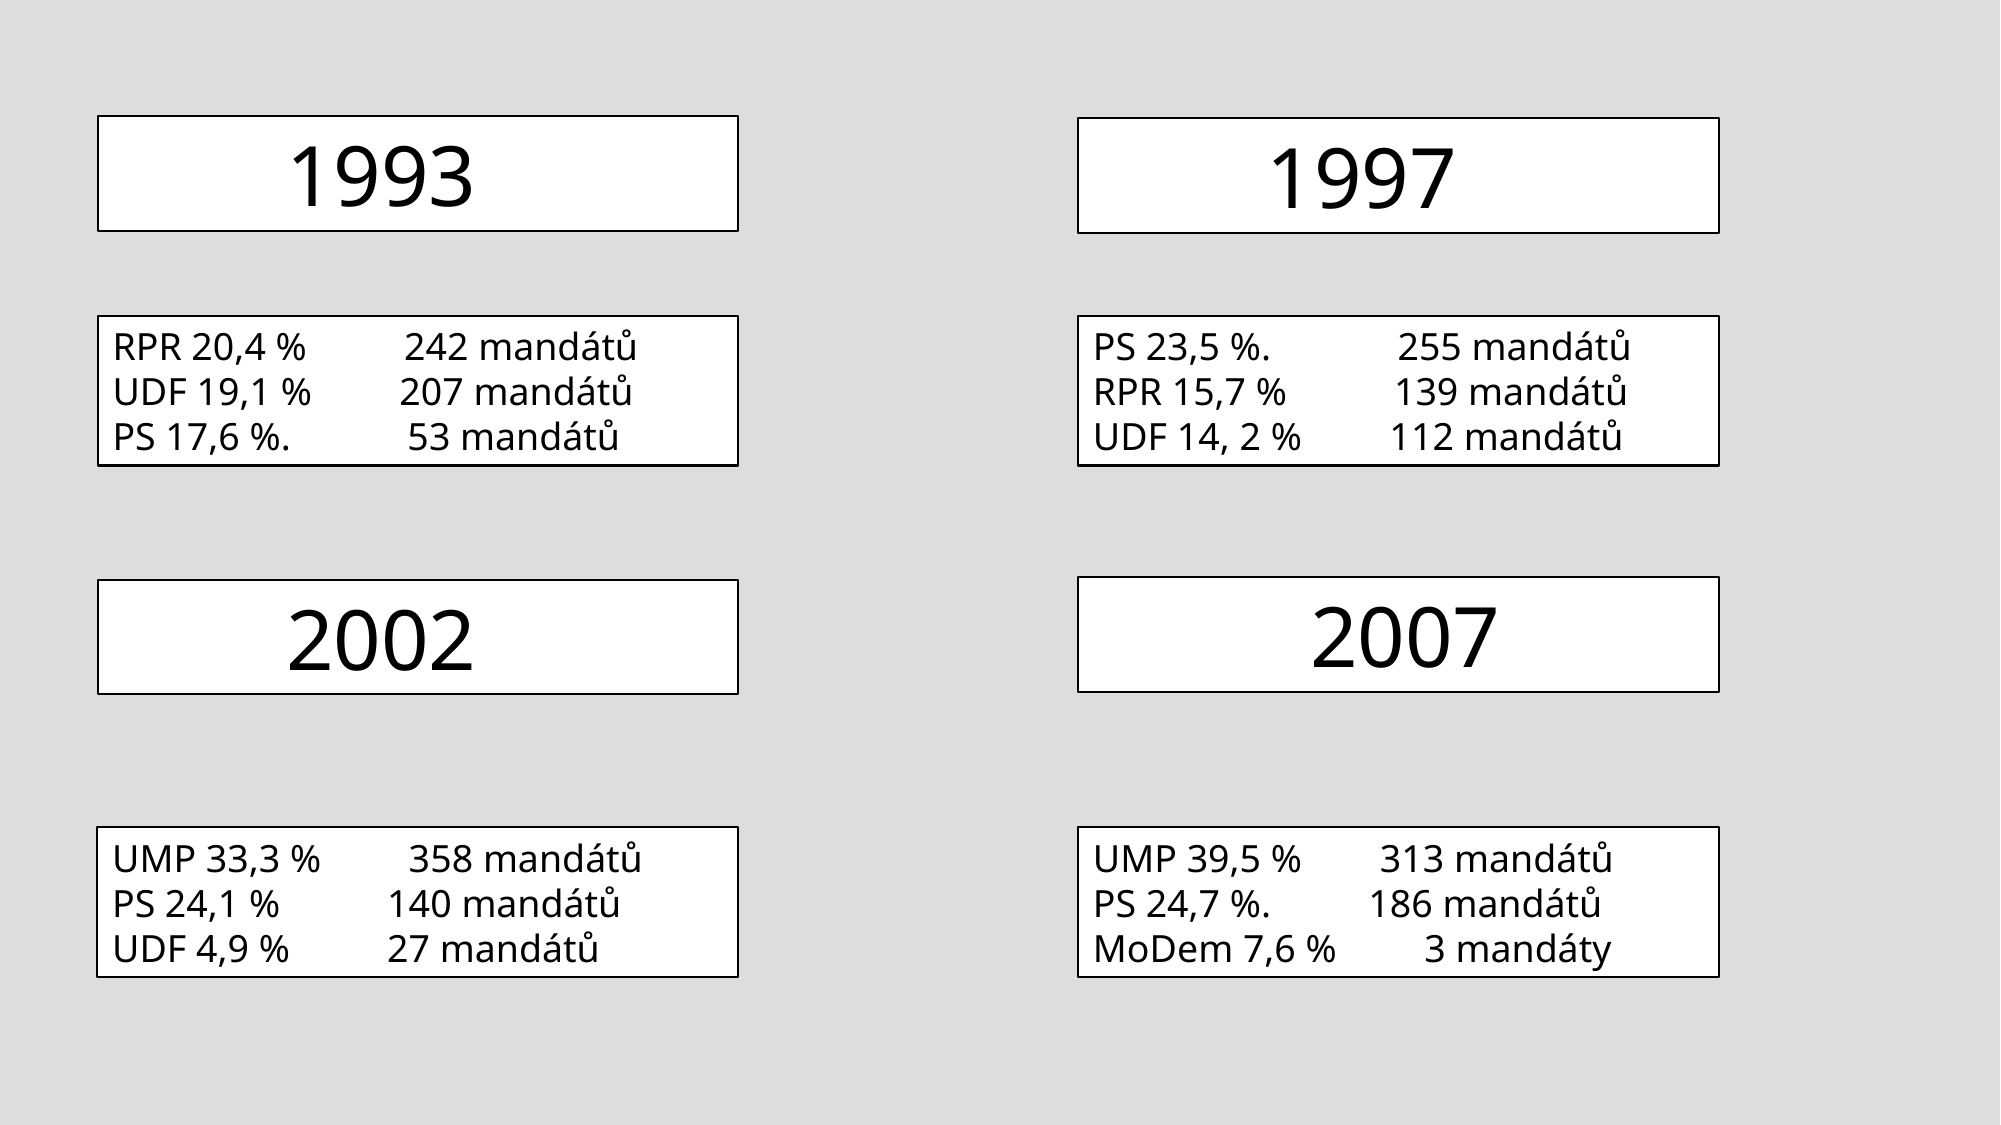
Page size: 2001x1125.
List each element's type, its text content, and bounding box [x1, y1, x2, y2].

text_box 1997 [1077, 117, 1720, 234]
text_box 1993 [97, 115, 739, 232]
text_box UMP 33,3 % 358 mandátů PS 24,1 % 140 mandátů UDF 4,9 % 27 mandátů [96, 826, 739, 978]
text_box UMP 39,5 % 313 mandátů PS 24,7 %. 186 mandátů MoDem 7,6 % 3 mandáty [1077, 826, 1720, 978]
text_box PS 23,5 %. 255 mandátů RPR 15,7 % 139 mandátů UDF 14, 2 % 112 mandátů [1077, 315, 1720, 467]
text_box 2002 [97, 579, 739, 695]
text_box RPR 20,4 % 242 mandátů UDF 19,1 % 207 mandátů PS 17,6 %. 53 mandátů [97, 315, 739, 467]
text_box 2007 [1077, 576, 1720, 693]
